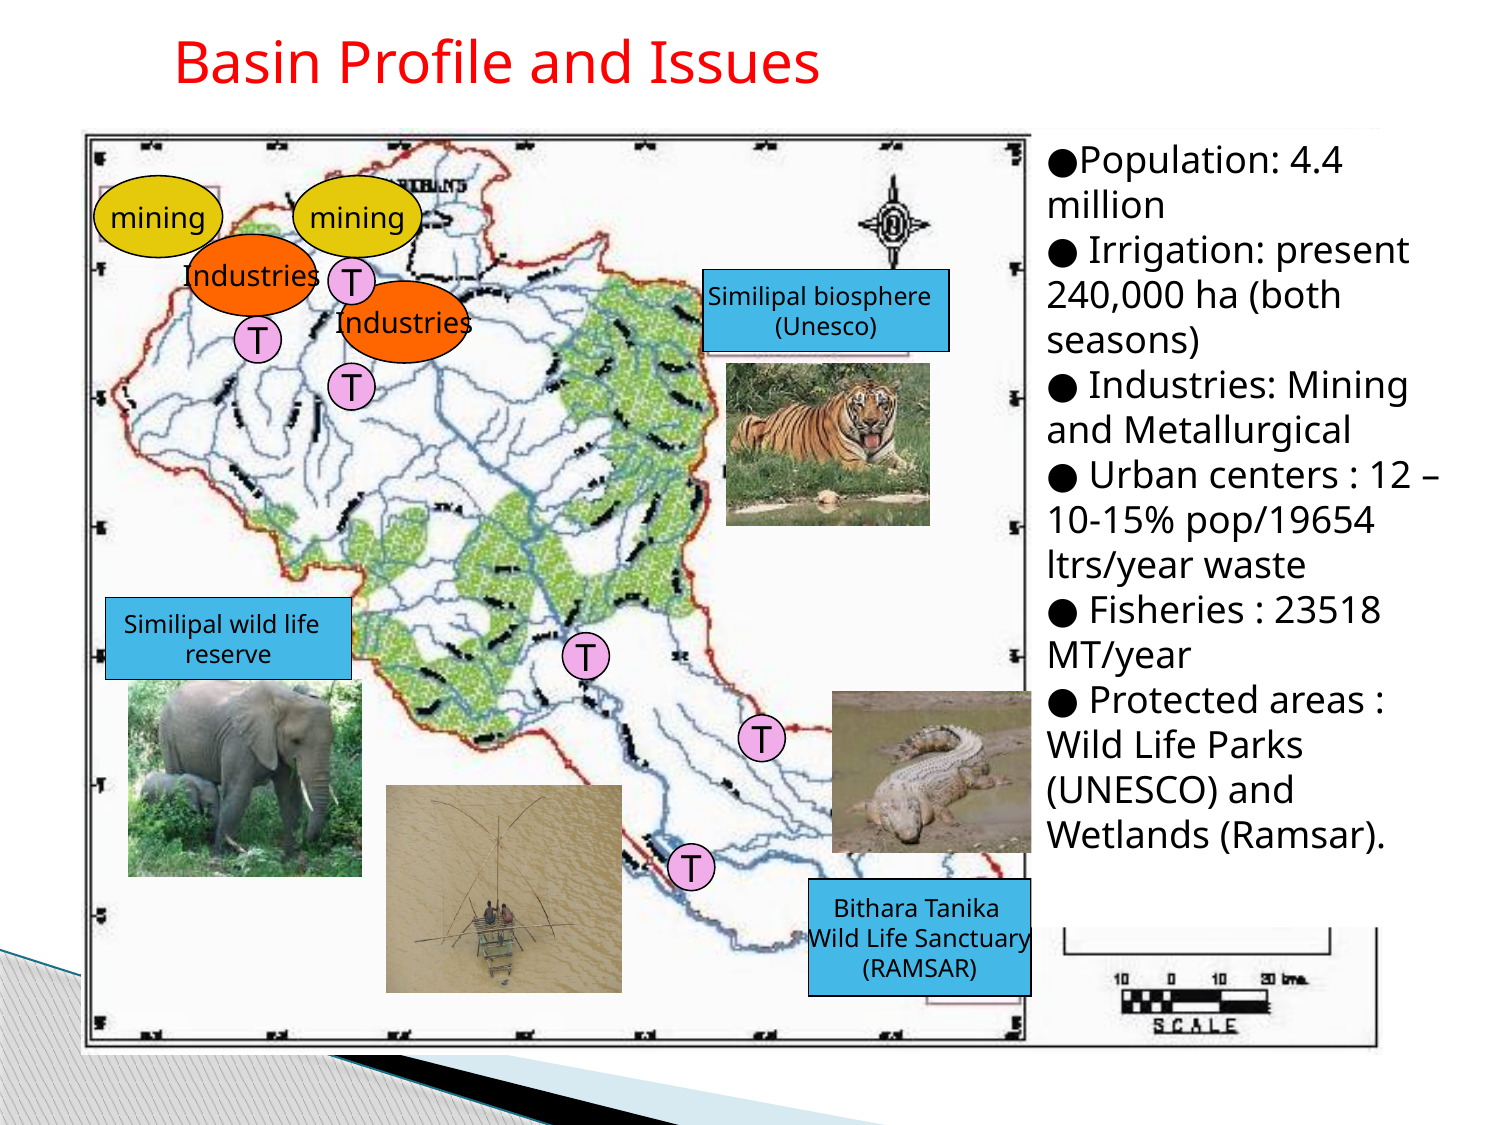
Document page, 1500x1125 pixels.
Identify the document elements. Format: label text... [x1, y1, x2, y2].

picture [128, 679, 362, 877]
text_box ●Population: 4.4 million ● Irrigation: present 240,000 ha (both seasons) ● Industries: Mining and Metallurgical ● Urban centers : 12 – 10-15% pop/19654 ltrs/year waste ● Fisheries : 23518 MT/year ● Protected areas : Wild Life Parks (UNESCO) and Wetlands (Ramsar). [1383, 128, 1477, 928]
text_box Basin Profile and Issues [158, 17, 1254, 103]
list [81, 128, 1383, 1055]
picture [386, 784, 622, 994]
picture [831, 691, 1039, 853]
picture [726, 362, 930, 527]
